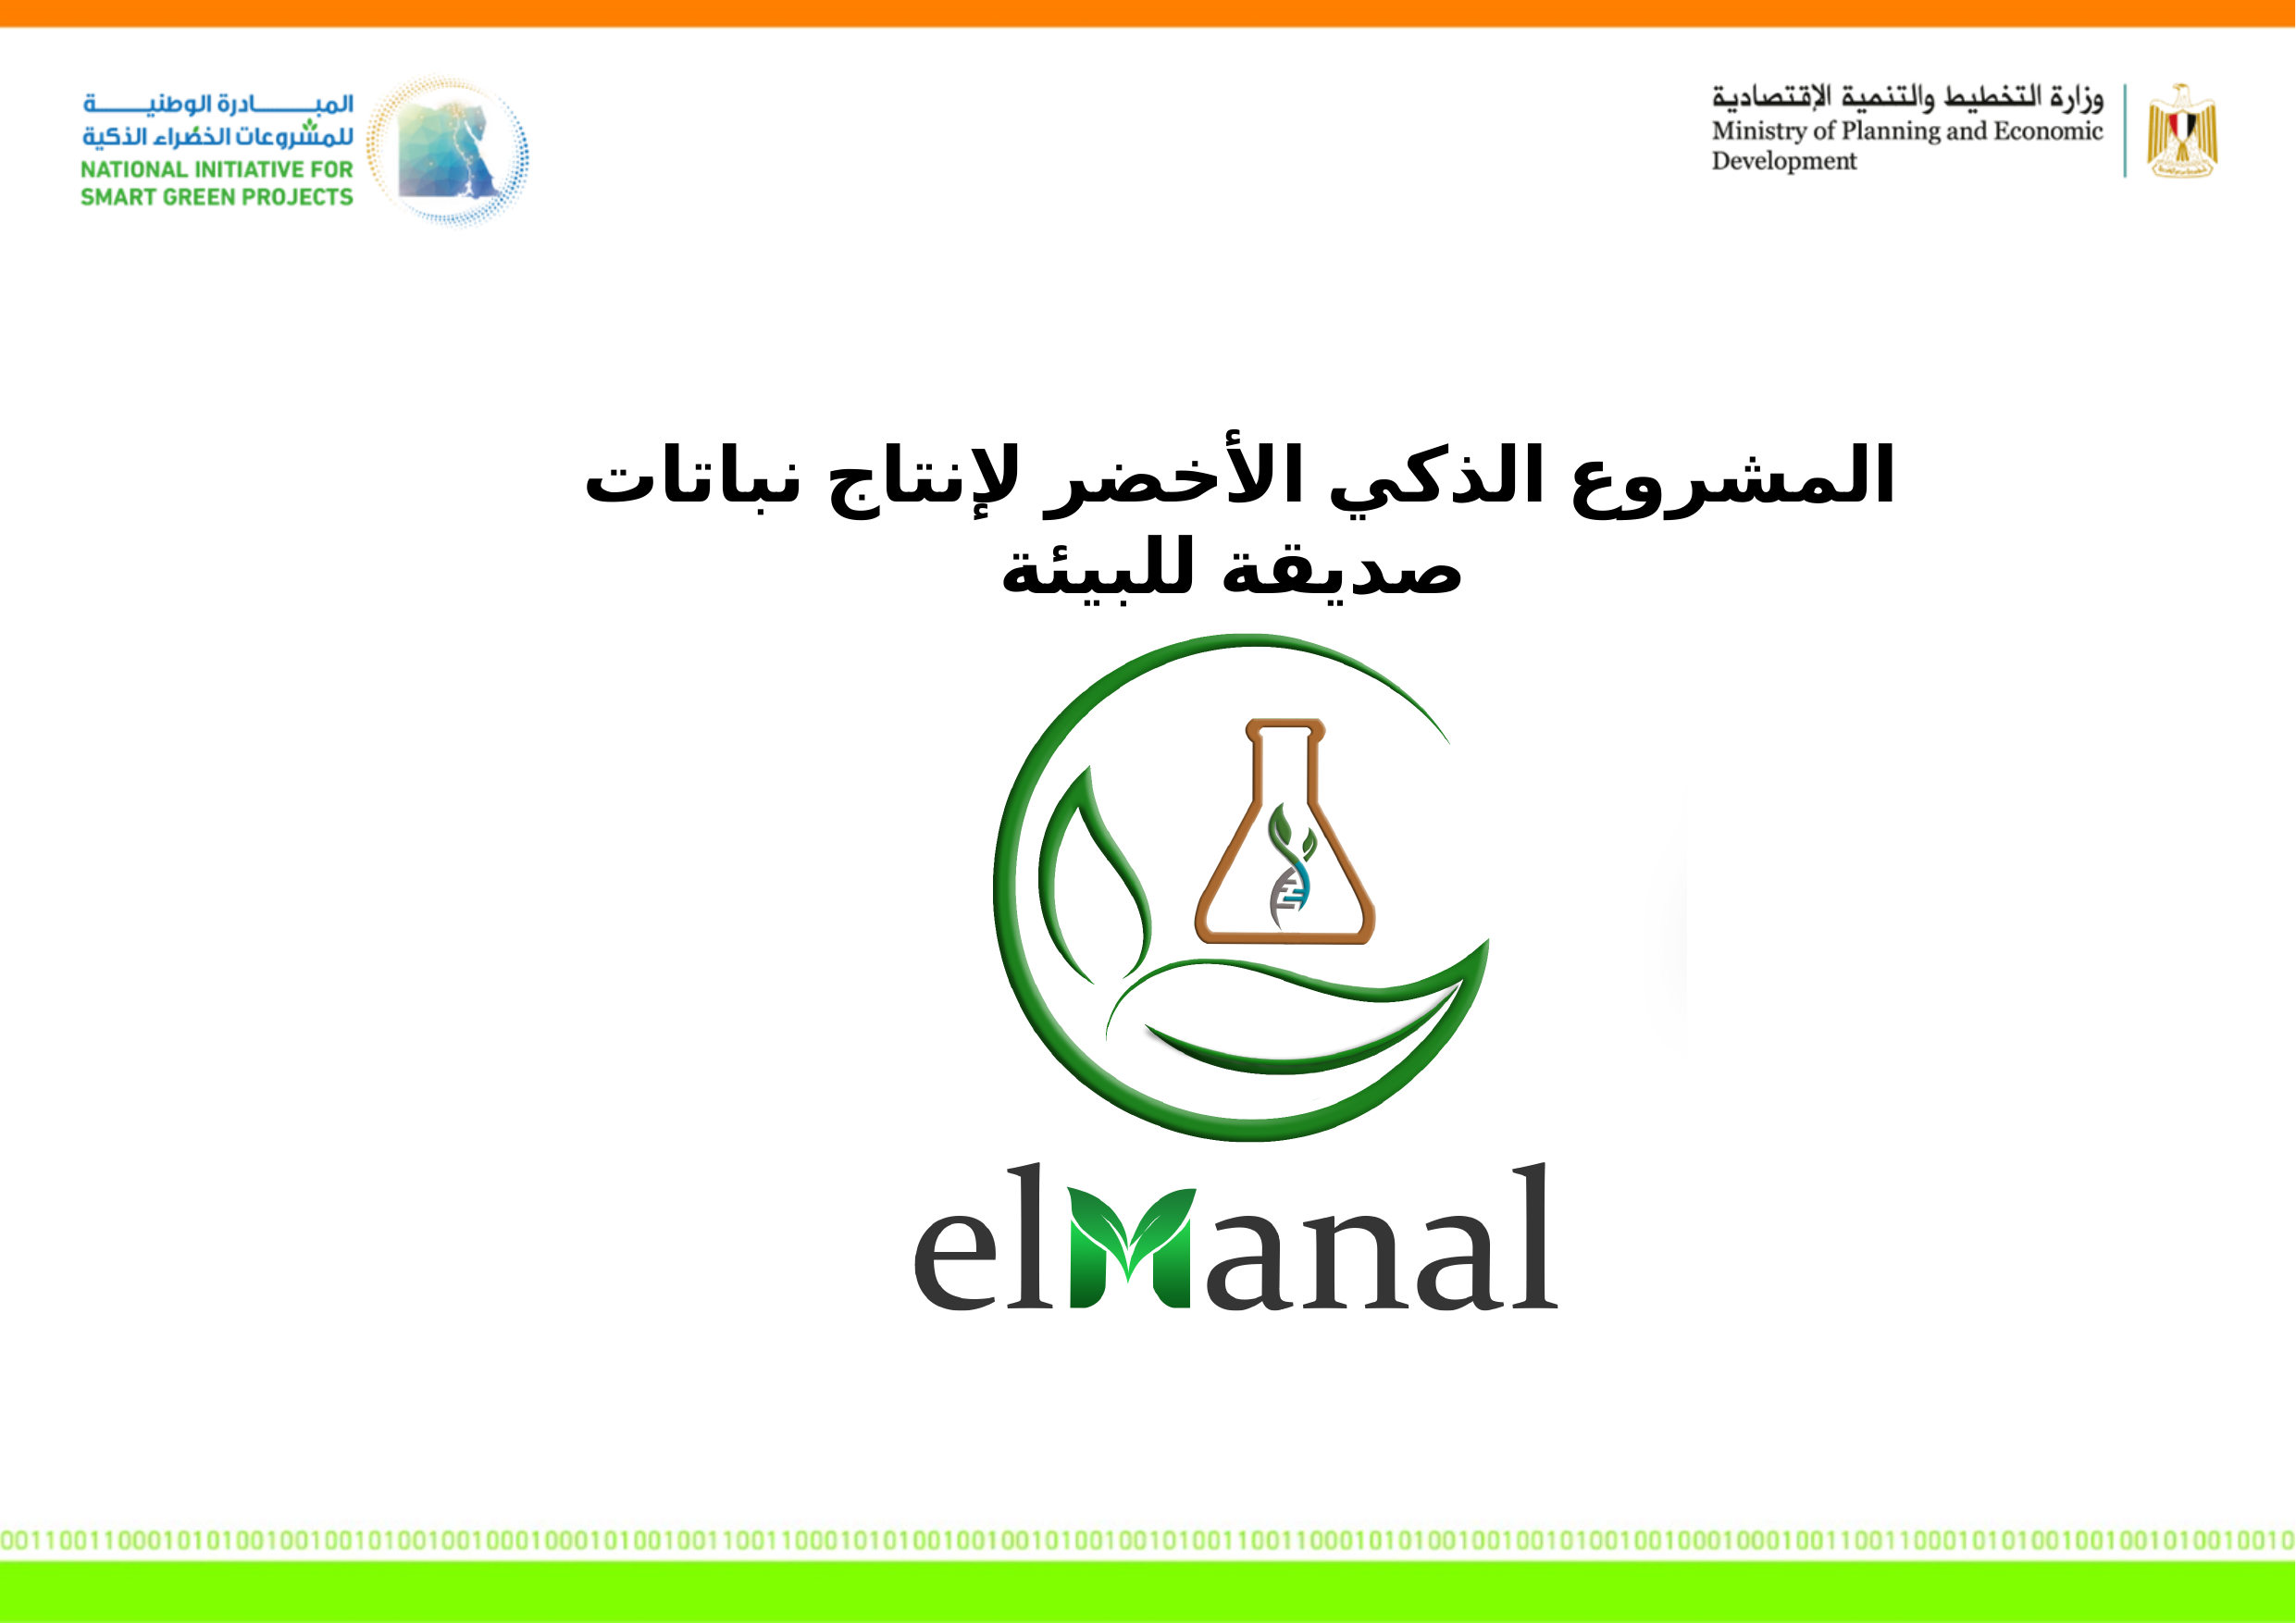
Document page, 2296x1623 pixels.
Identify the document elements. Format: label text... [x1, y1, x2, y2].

text_box المشروع الذكي الأخضر لإنتاج نباتات صديقة للبيئة [561, 418, 1921, 616]
picture [0, 0, 2296, 1623]
